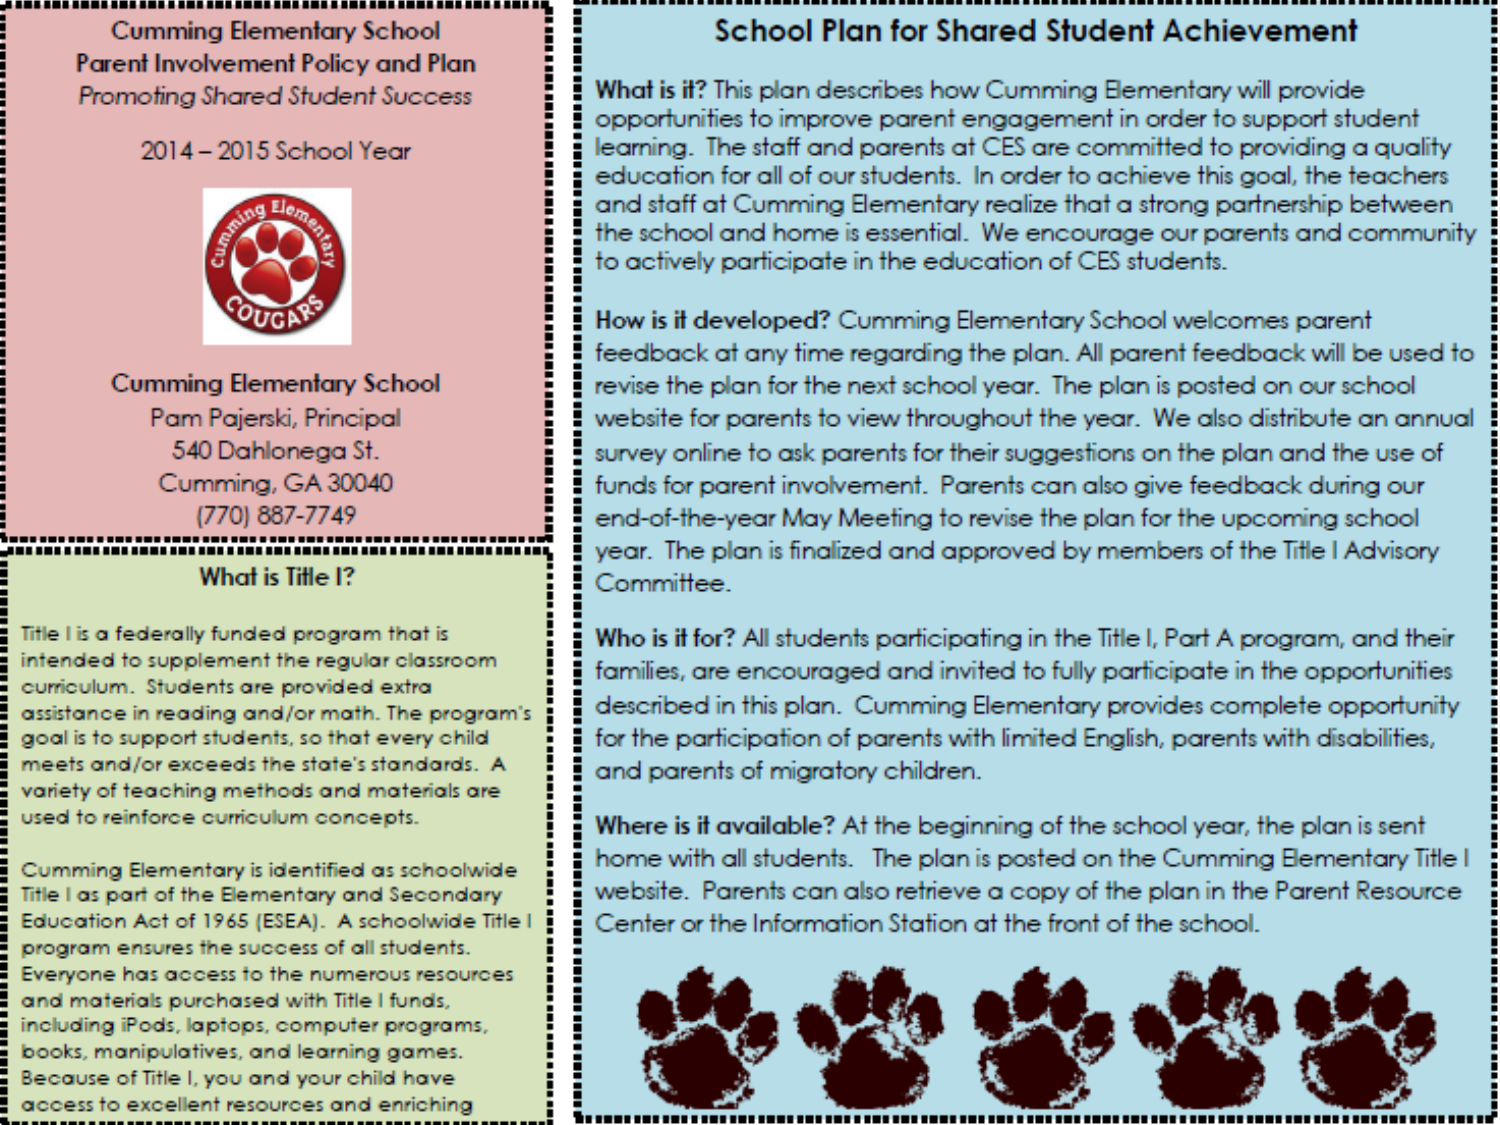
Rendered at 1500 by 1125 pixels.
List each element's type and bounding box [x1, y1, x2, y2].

list [0, 0, 1500, 1125]
